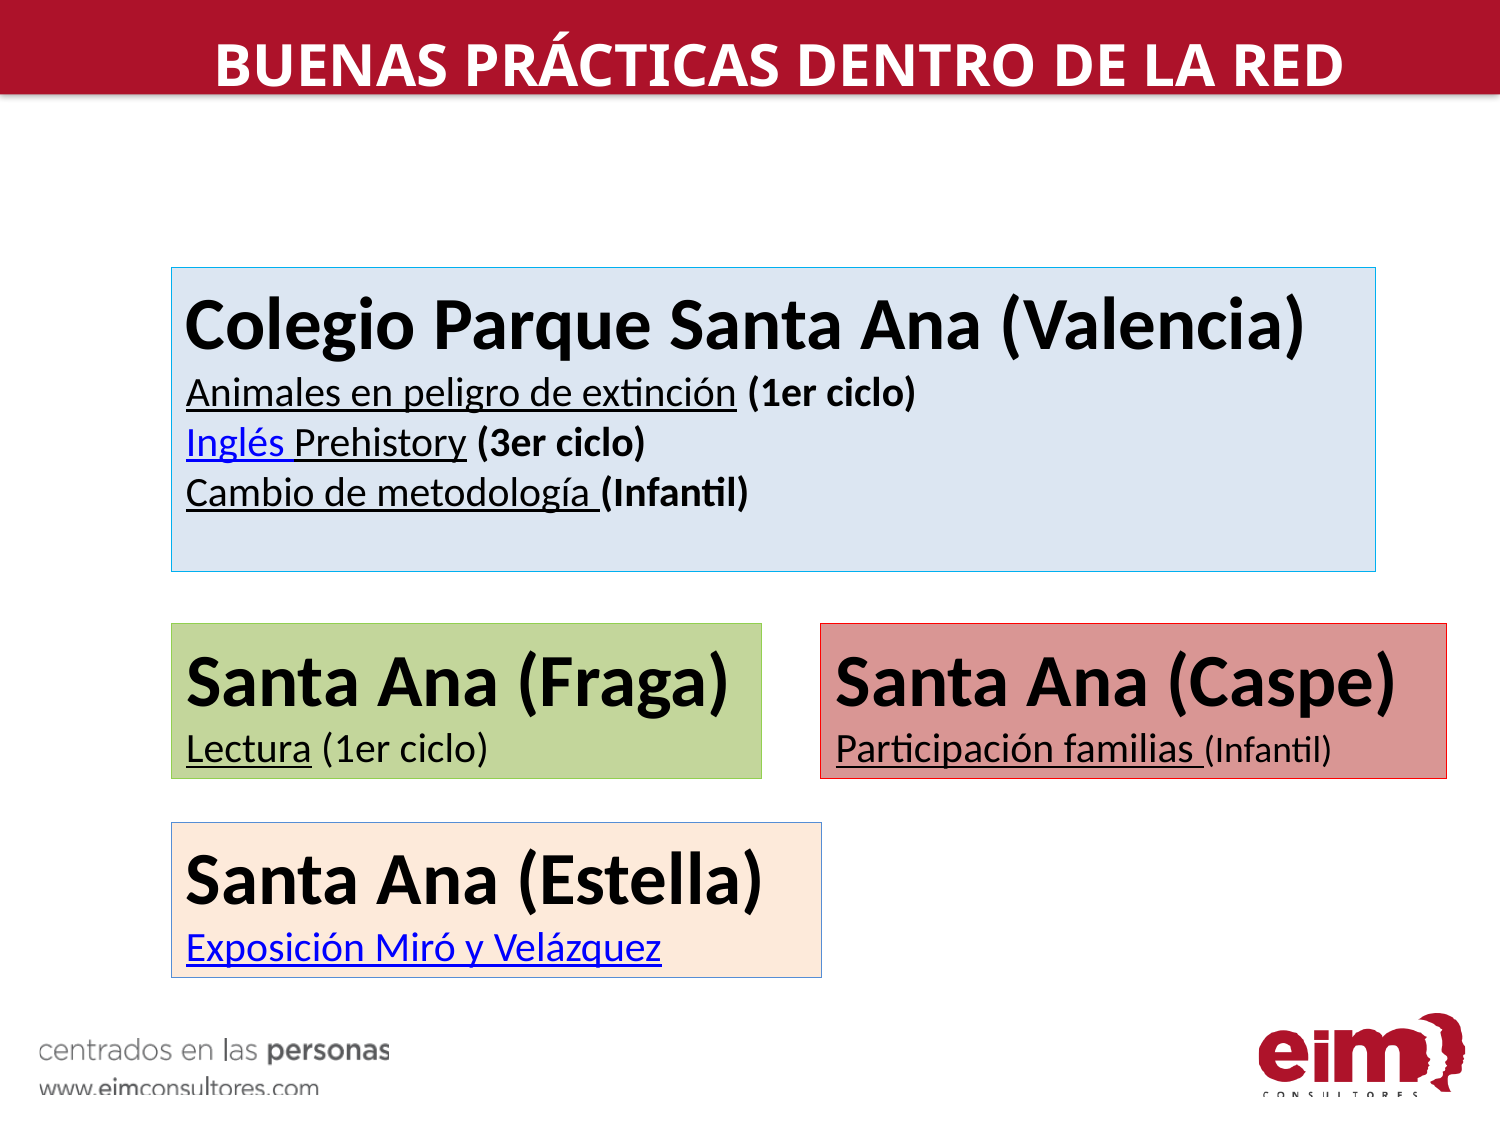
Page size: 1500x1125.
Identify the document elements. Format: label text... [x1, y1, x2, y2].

text_box Colegio Parque Santa Ana (Valencia) Animales en peligro de extinción (1er ciclo) Inglés Prehistory (3er ciclo) Cambio de metodología (Infantil) [171, 267, 1376, 572]
text_box Santa Ana (Caspe) Participación familias (Infantil) [820, 623, 1447, 779]
text_box Santa Ana (Estella) Exposición Miró y Velázquez [171, 822, 822, 978]
text_box BUENAS PRÁCTICAS DENTRO DE LA RED [29, 0, 1500, 106]
text_box Santa Ana (Fraga) Lectura (1er ciclo) [171, 623, 762, 779]
